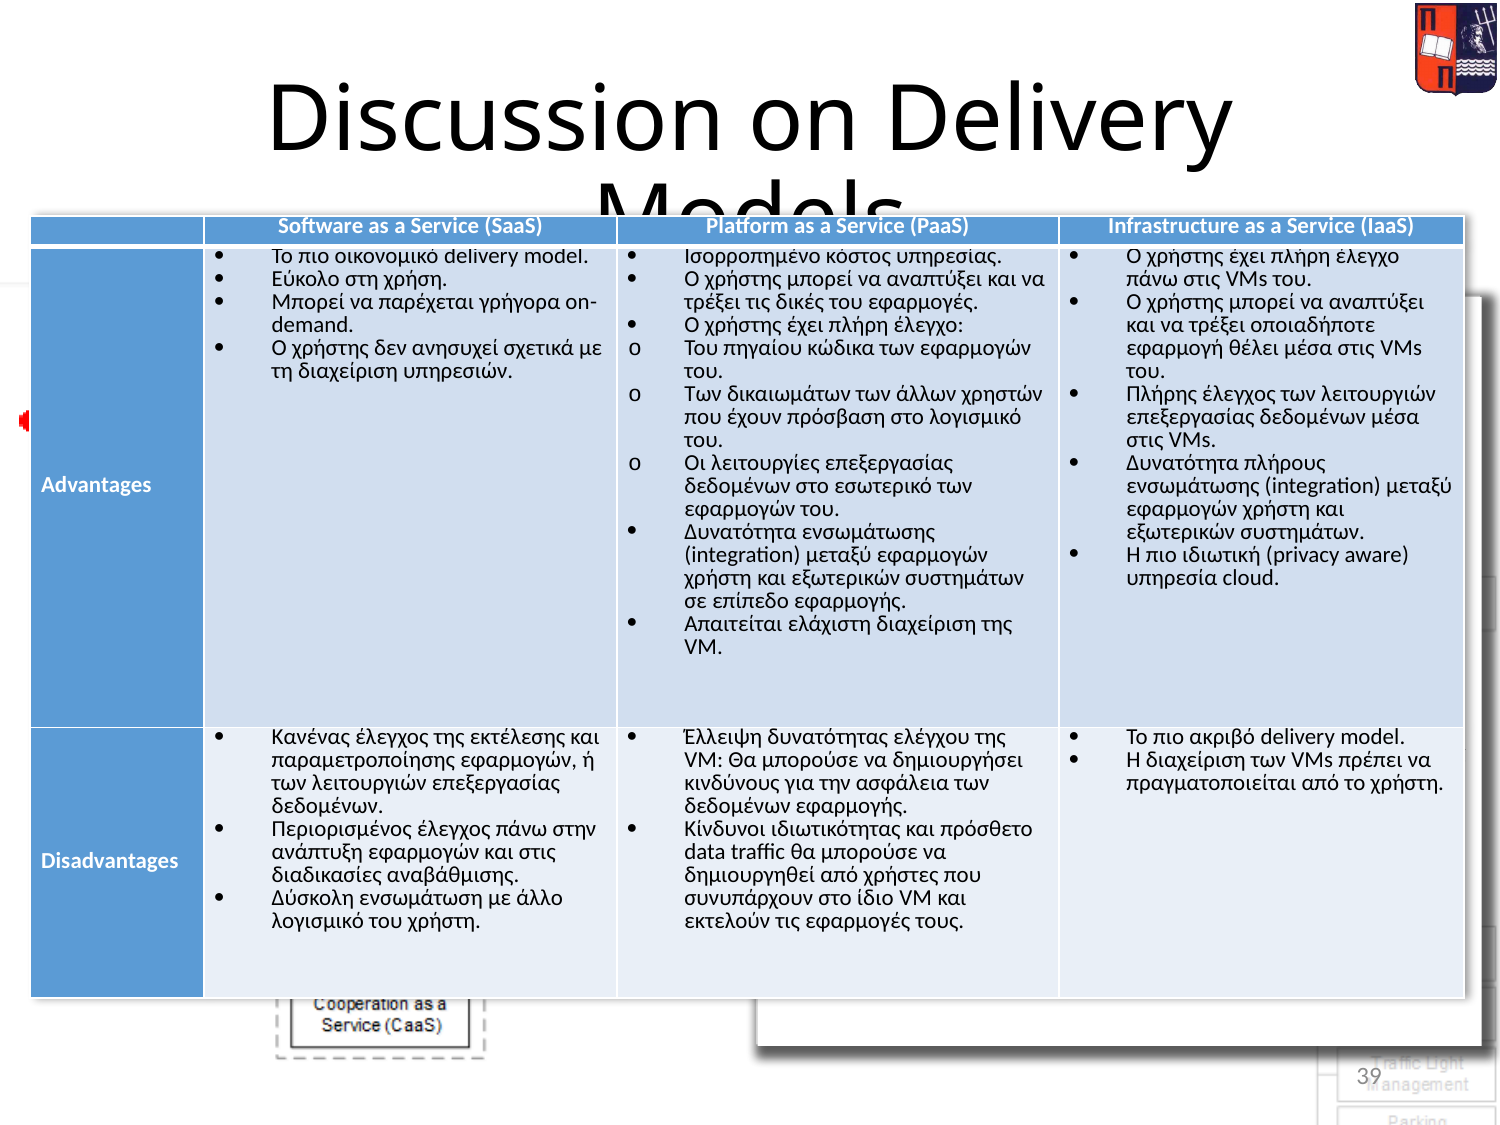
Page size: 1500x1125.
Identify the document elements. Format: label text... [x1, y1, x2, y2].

title Discussion on Delivery Models [103, 61, 1397, 209]
picture [1415, 3, 1497, 97]
picture [0, 215, 1500, 1125]
